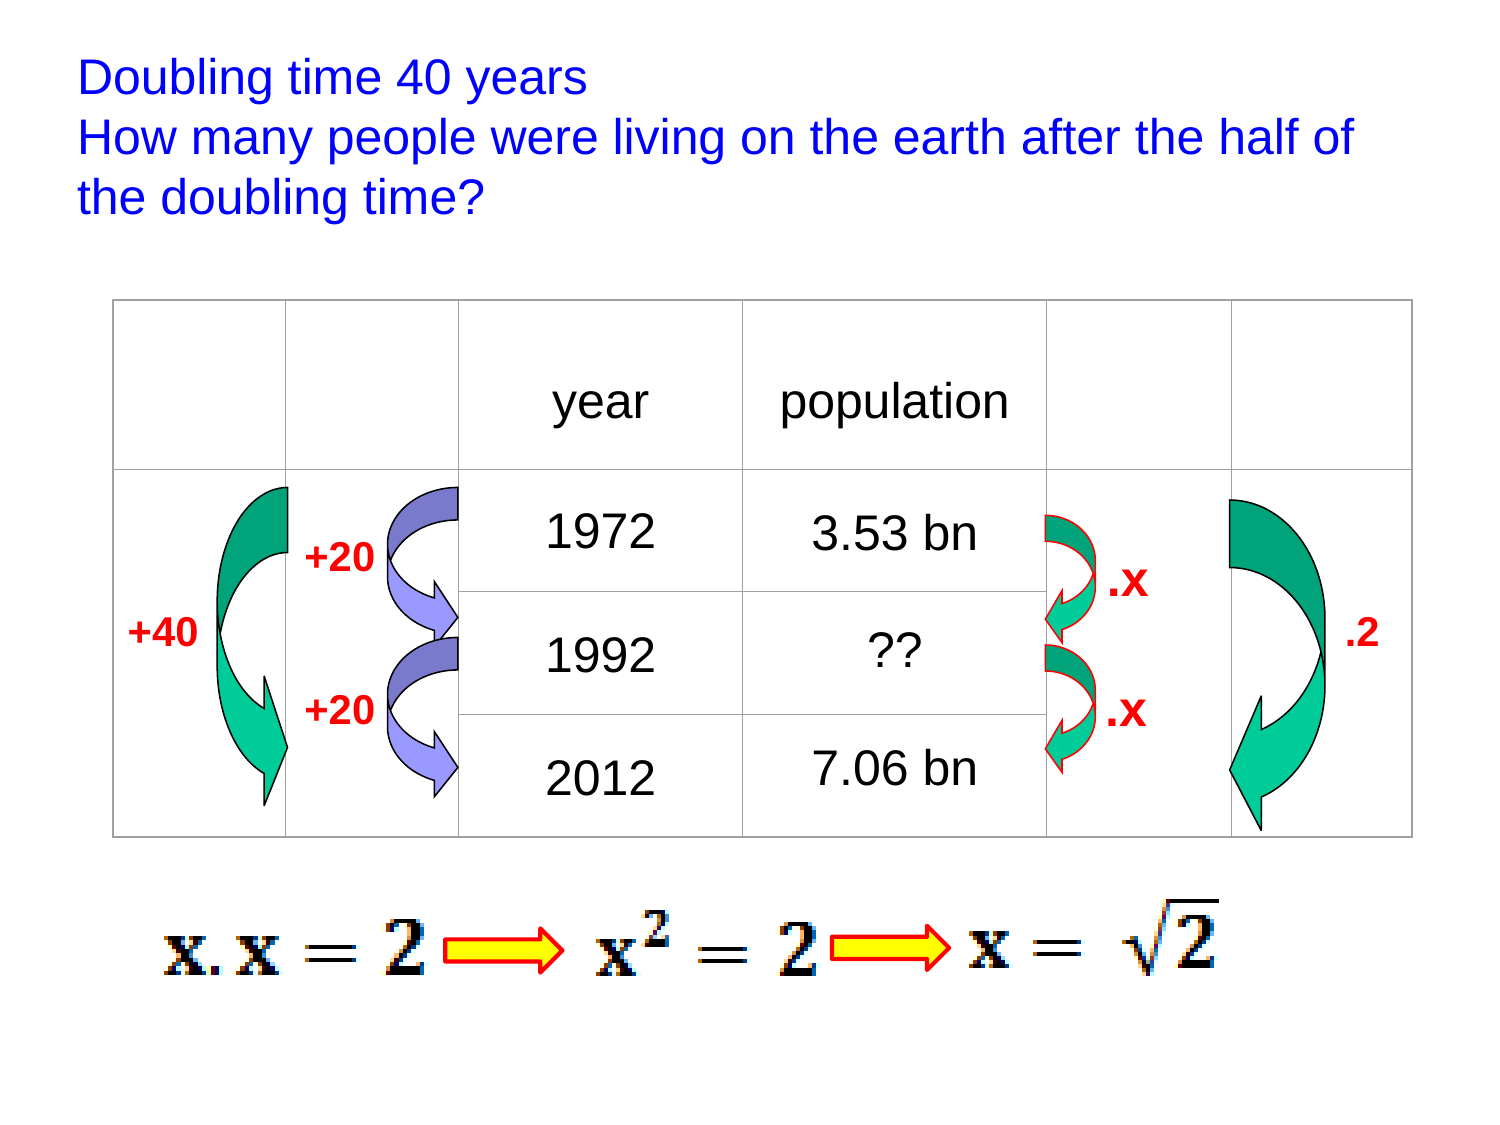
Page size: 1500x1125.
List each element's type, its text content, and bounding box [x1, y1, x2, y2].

picture [968, 883, 1219, 985]
picture [163, 902, 429, 997]
text_box [829, 923, 952, 972]
picture [595, 902, 821, 997]
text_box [112, 299, 1413, 838]
text_box Doubling time 40 years How many people were living on the earth after the half of the doubling time? [62, 7, 1425, 179]
text_box [443, 926, 565, 975]
text_box [0, 179, 1500, 300]
